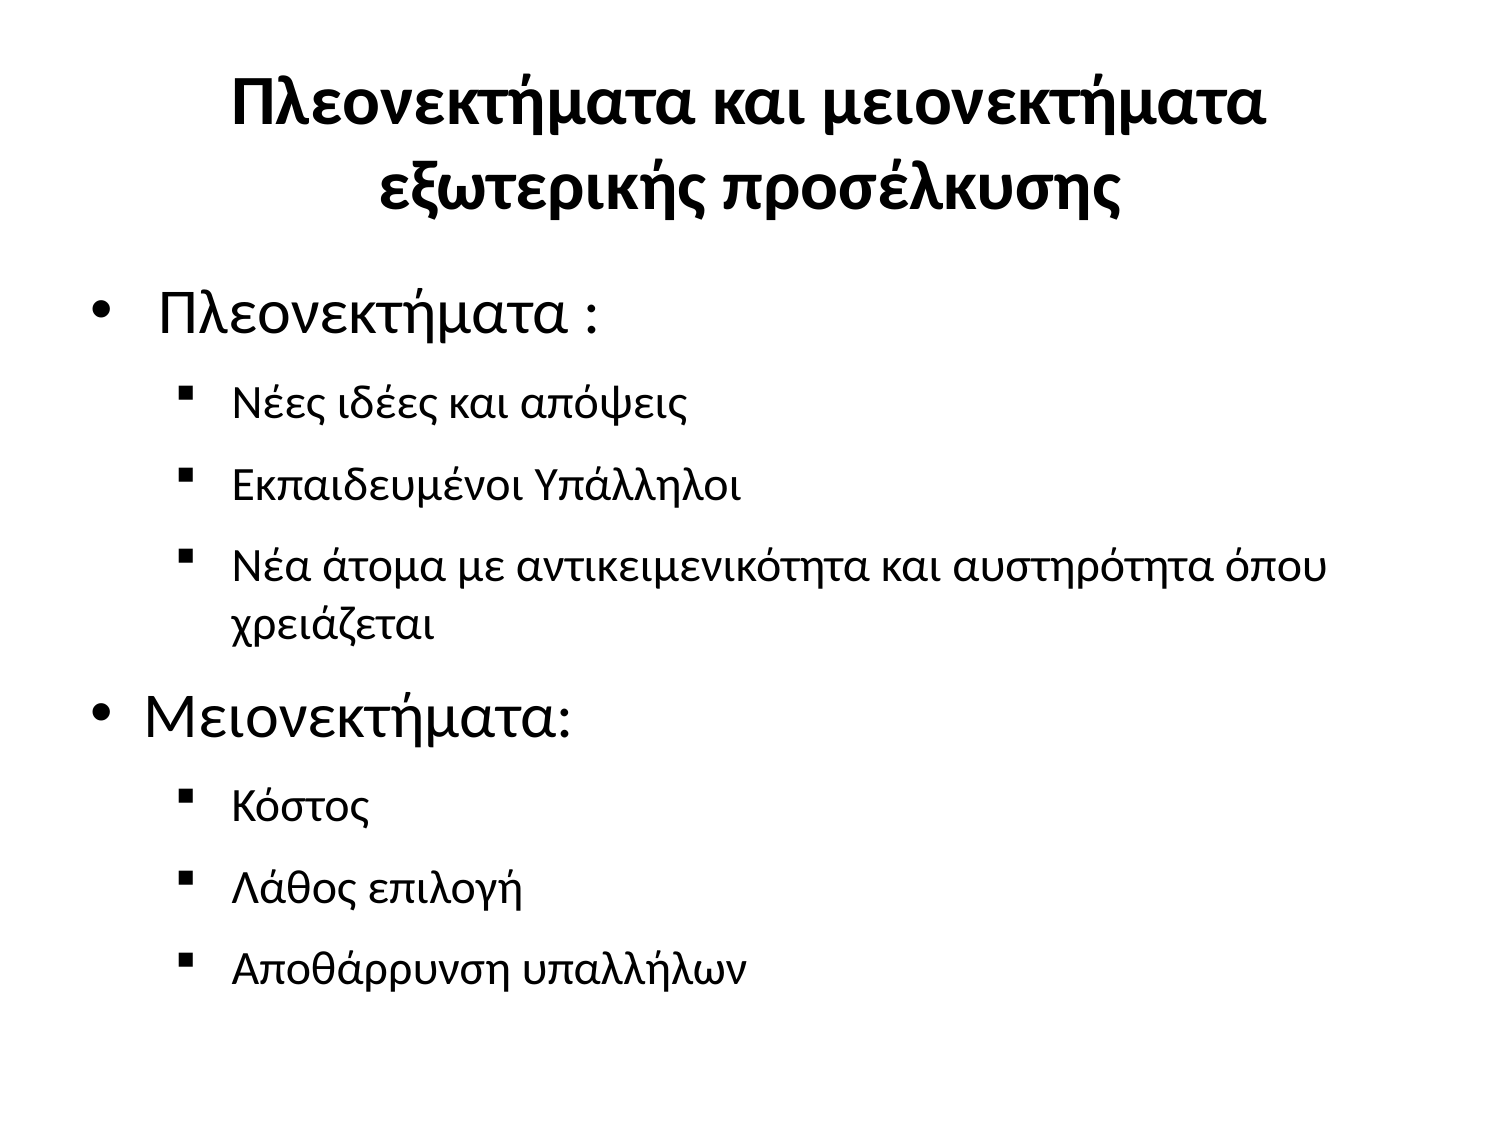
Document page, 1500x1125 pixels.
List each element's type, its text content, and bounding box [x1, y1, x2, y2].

title Πλεονεκτήματα και μειονεκτήματα εξωτερικής προσέλκυσης [75, 45, 1425, 233]
list Πλεονεκτήματα : Νέες ιδέες και απόψεις Εκπαιδευμένοι Υπάλληλοι Νέα άτομα με αντικειμενικότητα και αυστηρότητα όπου χρειάζεται Μειονεκτήματα: Κόστος Λάθος επιλογή Αποθάρρυνση υπαλλήλων [75, 262, 1425, 1005]
